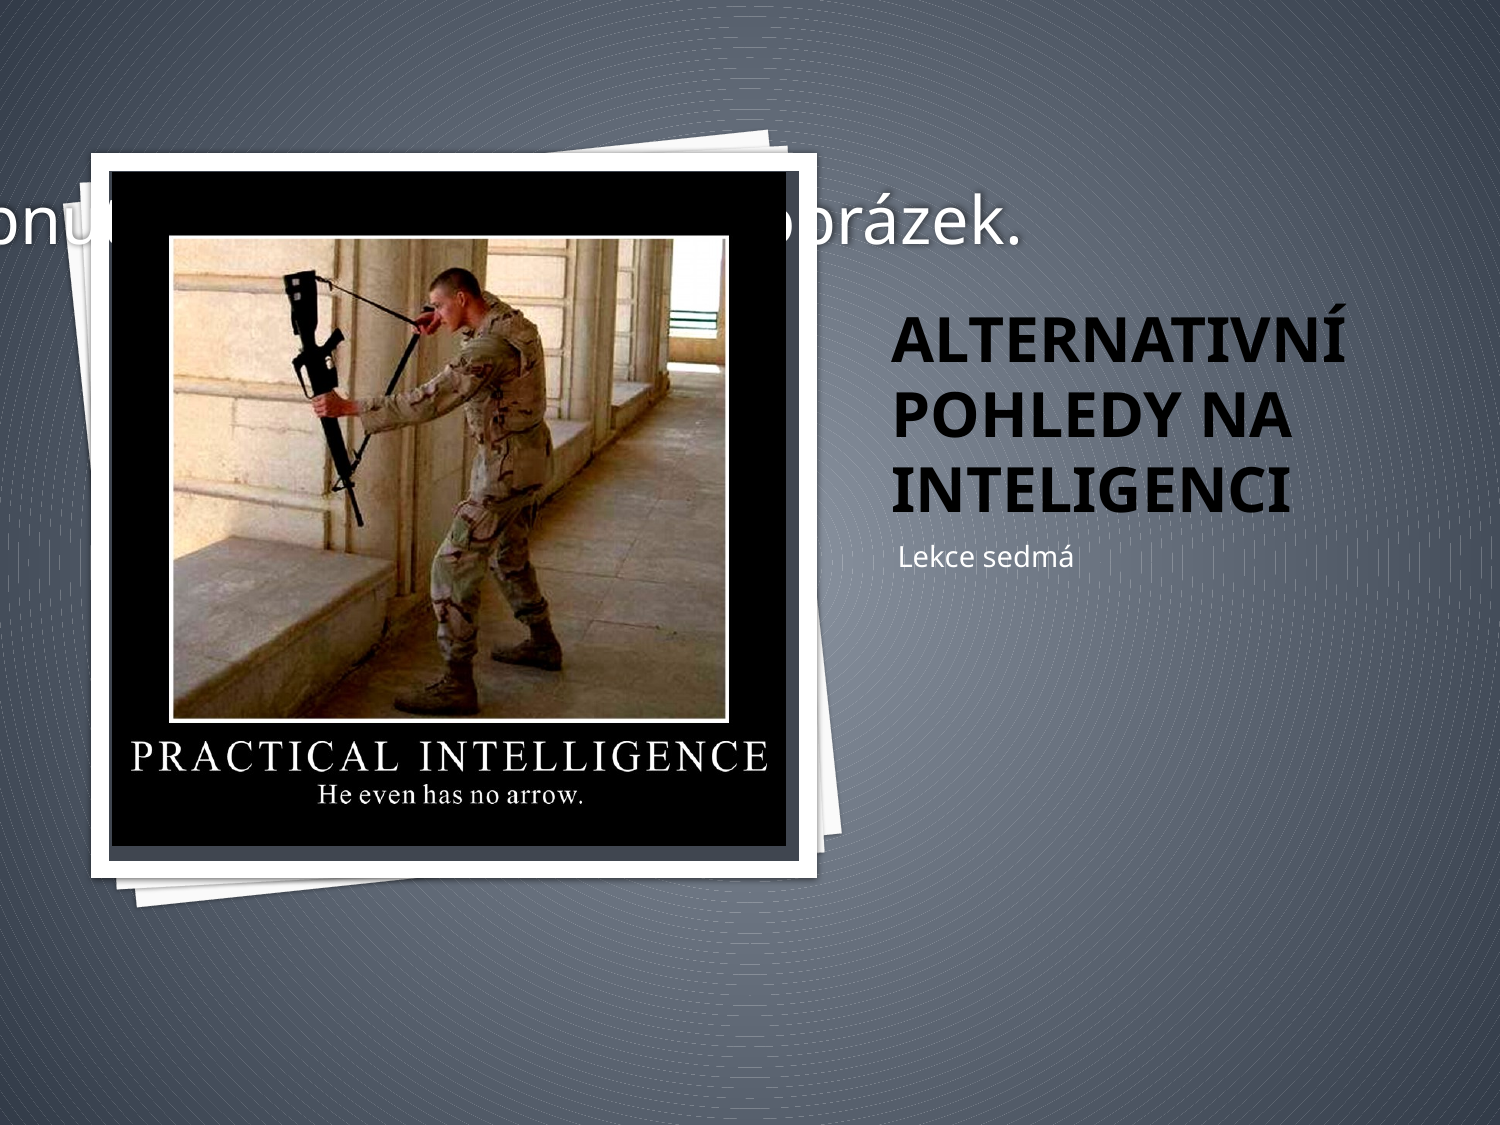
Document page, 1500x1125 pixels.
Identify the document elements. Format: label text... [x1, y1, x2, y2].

list Lekce sedmá [884, 538, 1447, 854]
picture [108, 170, 800, 862]
title Alternativní pohledy na inteligenci [884, 187, 1447, 525]
